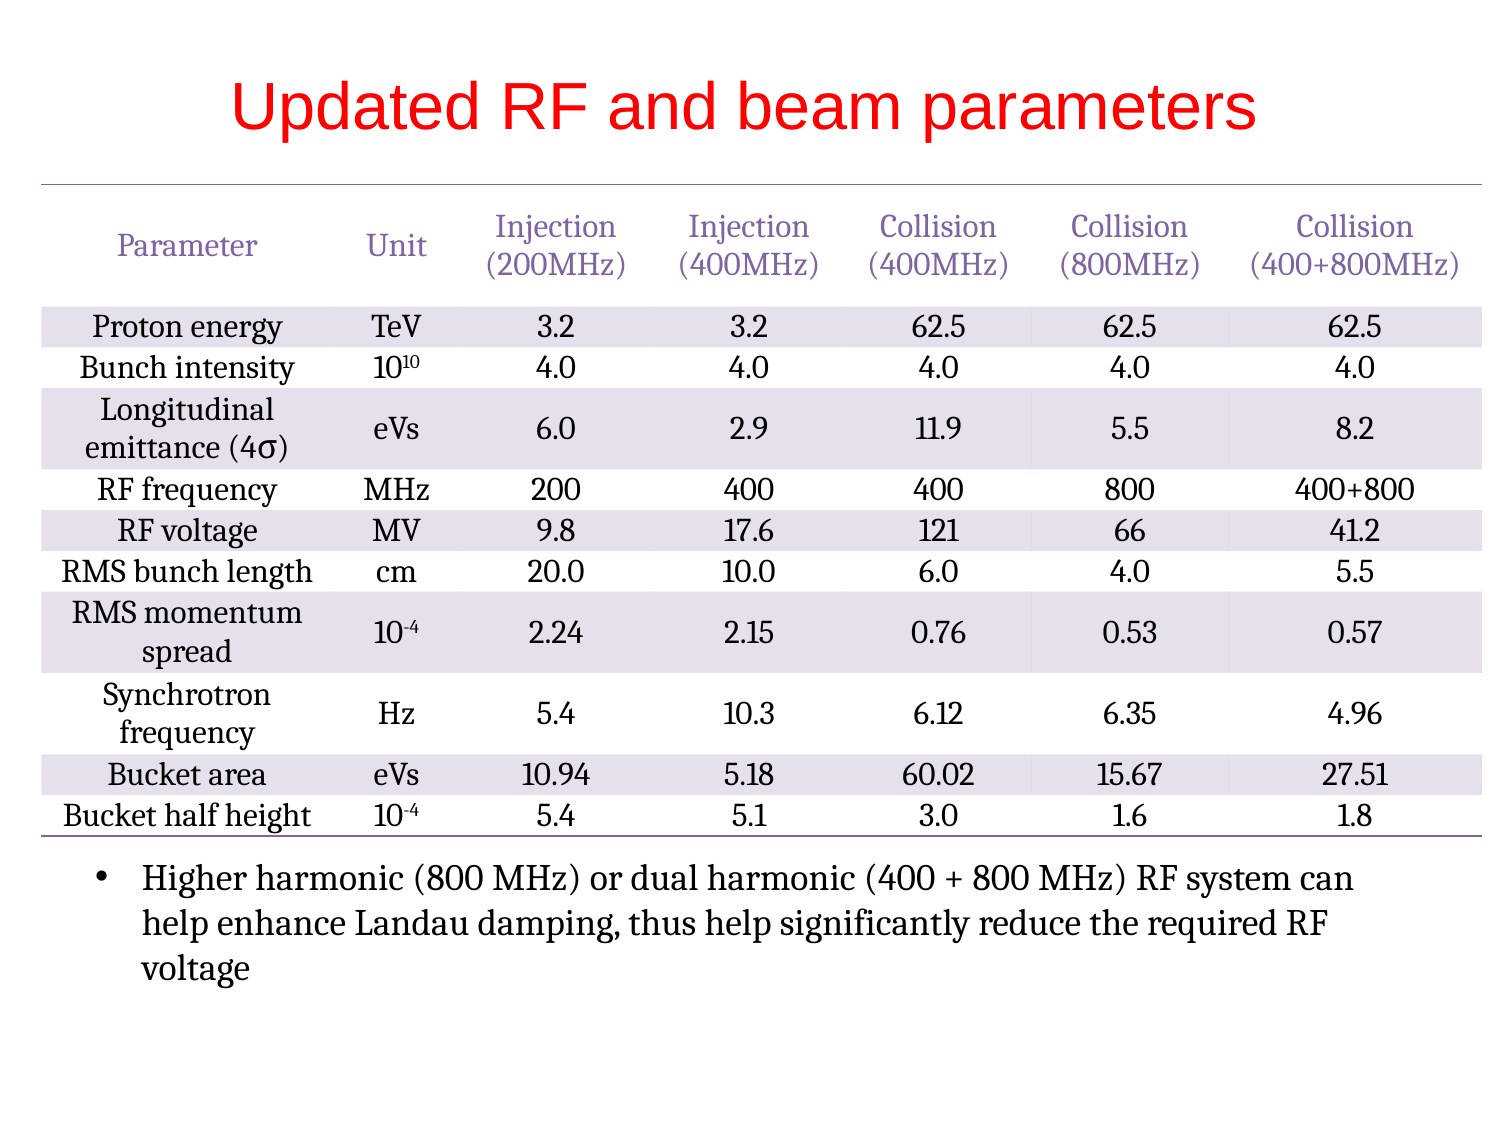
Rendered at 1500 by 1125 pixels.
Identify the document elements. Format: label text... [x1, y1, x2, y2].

table_cell 2.24 [460, 592, 653, 673]
table_header Parameter [41, 185, 334, 307]
table_cell 5.18 [653, 754, 846, 795]
table_cell 8.2 [1228, 388, 1482, 469]
table_cell Bucket half height [41, 795, 334, 835]
table_cell Synchrotron frequency [41, 673, 334, 754]
table_cell TeV [334, 307, 460, 347]
table_cell 10.0 [653, 551, 846, 592]
table_cell 3.2 [460, 307, 653, 347]
table_header Injection (200MHz) [460, 185, 653, 307]
table_cell 800 [1032, 469, 1228, 510]
table_cell 4.0 [1228, 347, 1482, 388]
table_cell 1.6 [1032, 795, 1228, 835]
table_cell RMS momentum spread [41, 592, 334, 673]
table_cell RF frequency [41, 469, 334, 510]
table_cell 10-4 [334, 795, 460, 835]
table_cell 17.6 [653, 510, 846, 551]
table_cell 20.0 [460, 551, 653, 592]
table_cell 1010 [334, 347, 460, 388]
table_header Collision (400MHz) [846, 185, 1032, 307]
table_cell 0.57 [1228, 592, 1482, 673]
table_header Unit [334, 185, 460, 307]
table_cell 10.94 [460, 754, 653, 795]
table_cell 6.0 [460, 388, 653, 469]
table_cell 400+800 [1228, 469, 1482, 510]
table_cell 62.5 [846, 307, 1032, 347]
table_cell 15.67 [1032, 754, 1228, 795]
table_header Collision (800MHz) [1032, 185, 1228, 307]
table_cell Proton energy [41, 307, 334, 347]
table_cell Bunch intensity [41, 347, 334, 388]
table_cell Bucket area [41, 754, 334, 795]
table_cell 0.76 [846, 592, 1032, 673]
table_cell 5.5 [1228, 551, 1482, 592]
table_cell 62.5 [1228, 307, 1482, 347]
table_cell 0.53 [1032, 592, 1228, 673]
table_cell 400 [653, 469, 846, 510]
text_box Higher harmonic (800 MHz) or dual harmonic (400 + 800 MHz) RF system can help enhance Landau damping, thus help significantly reduce the required RF voltage [80, 845, 1410, 996]
table_cell 2.9 [653, 388, 846, 469]
table_cell 6.0 [846, 551, 1032, 592]
table_cell 2.15 [653, 592, 846, 673]
table_cell 4.0 [1032, 551, 1228, 592]
table_cell RMS bunch length [41, 551, 334, 592]
table_cell eVs [334, 754, 460, 795]
table_cell 4.0 [653, 347, 846, 388]
table_cell 60.02 [846, 754, 1032, 795]
table_cell 3.2 [653, 307, 846, 347]
table_cell 5.5 [1032, 388, 1228, 469]
table_cell 5.1 [653, 795, 846, 835]
title Updated RF and beam parameters [80, 29, 1410, 177]
table_cell 4.0 [1032, 347, 1228, 388]
table_cell eVs [334, 388, 460, 469]
table_cell 4.96 [1228, 673, 1482, 754]
table_cell 4.0 [846, 347, 1032, 388]
table_cell MV [334, 510, 460, 551]
table_cell Hz [334, 673, 460, 754]
table_cell 4.0 [460, 347, 653, 388]
table_cell 62.5 [1032, 307, 1228, 347]
table_cell 66 [1032, 510, 1228, 551]
table_cell 9.8 [460, 510, 653, 551]
table_cell 10.3 [653, 673, 846, 754]
table_cell 121 [846, 510, 1032, 551]
table_cell 400 [846, 469, 1032, 510]
table_cell 27.51 [1228, 754, 1482, 795]
table_cell 11.9 [846, 388, 1032, 469]
table_cell cm [334, 551, 460, 592]
table_cell 10-4 [334, 592, 460, 673]
table_cell 5.4 [460, 673, 653, 754]
table_cell 6.35 [1032, 673, 1228, 754]
table_cell 41.2 [1228, 510, 1482, 551]
table_cell 1.8 [1228, 795, 1482, 835]
table_header Injection (400MHz) [653, 185, 846, 307]
table_cell 3.0 [846, 795, 1032, 835]
table_cell 5.4 [460, 795, 653, 835]
table_cell Longitudinal emittance (4σ) [41, 388, 334, 469]
table_header Collision (400+800MHz) [1228, 185, 1482, 307]
table_cell RF voltage [41, 510, 334, 551]
table_cell MHz [334, 469, 460, 510]
table_cell 6.12 [846, 673, 1032, 754]
table_cell 200 [460, 469, 653, 510]
